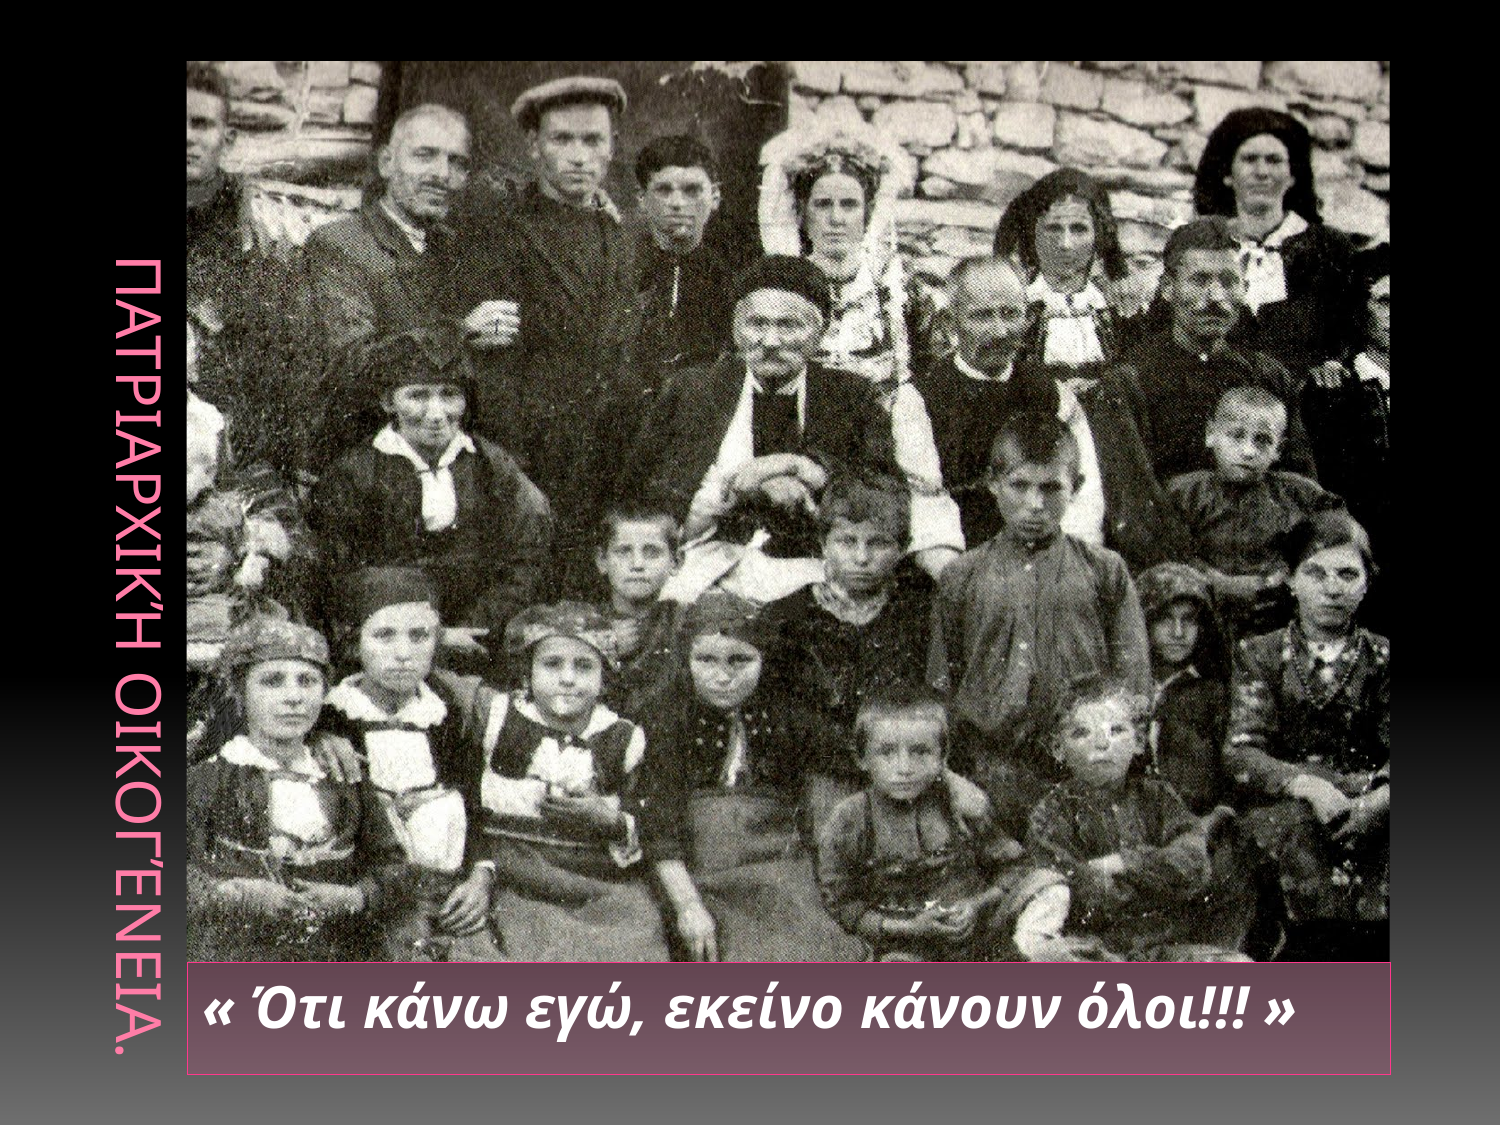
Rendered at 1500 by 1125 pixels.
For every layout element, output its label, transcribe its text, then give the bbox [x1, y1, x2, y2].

title Πατριαρχική οικογένεια. [36, 24, 186, 1075]
picture [186, 61, 1390, 962]
list « Ότι κάνω εγώ, εκείνο κάνουν όλοι!!! » [187, 969, 1391, 1075]
